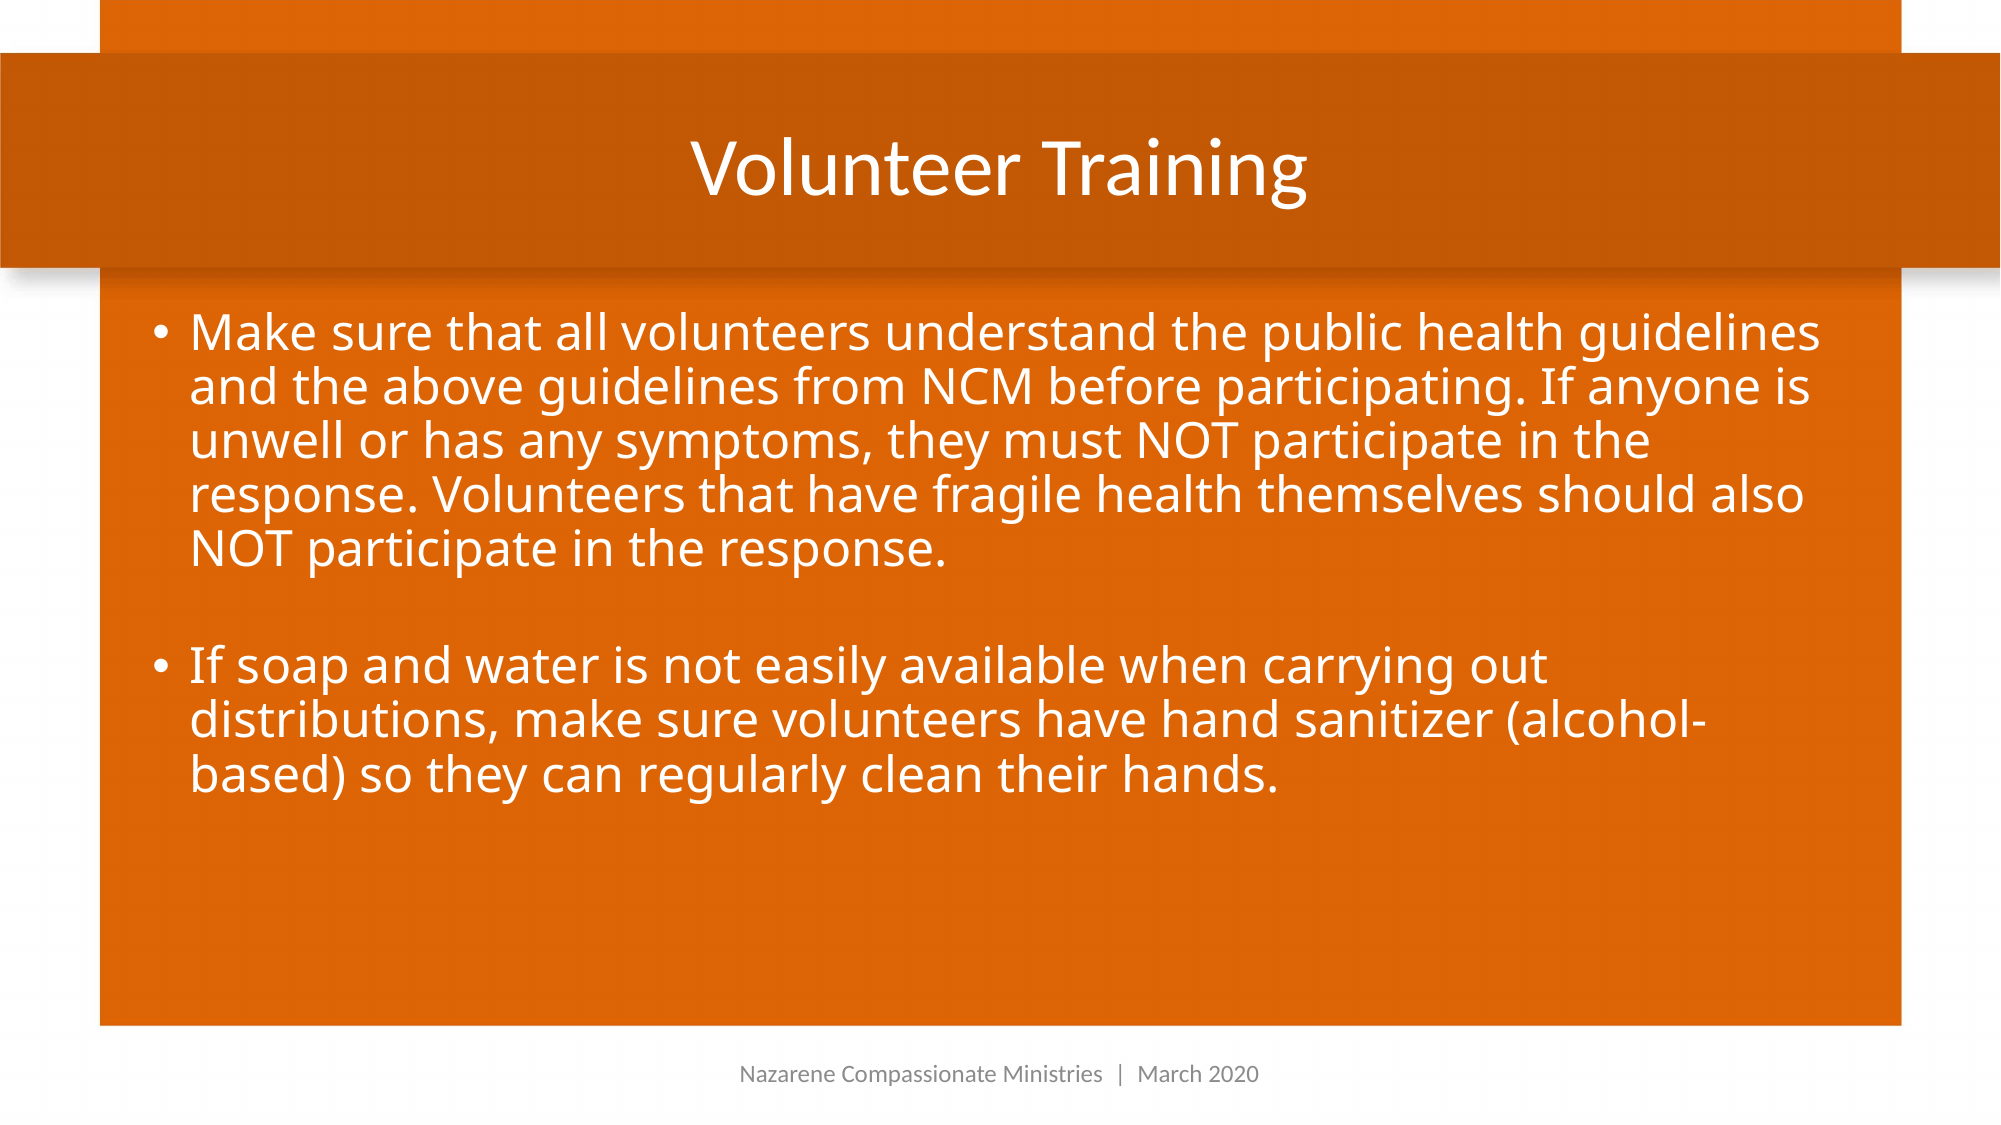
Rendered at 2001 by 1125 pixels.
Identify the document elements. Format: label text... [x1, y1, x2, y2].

list Make sure that all volunteers understand the public health guidelines and the above guidelines from NCM before participating. If anyone is unwell or has any symptoms, they must NOT participate in the response. Volunteers that have fragile health themselves should also NOT participate in the response. If soap and water is not easily available when carrying out distributions, make sure volunteers have hand sanitizer (alcohol-based) so they can regularly clean their hands. [137, 299, 1863, 1014]
title Volunteer Training [137, 59, 1863, 278]
picture [0, 0, 2001, 1125]
footer Nazarene Compassionate Ministries | March 2020 [662, 1042, 1338, 1103]
